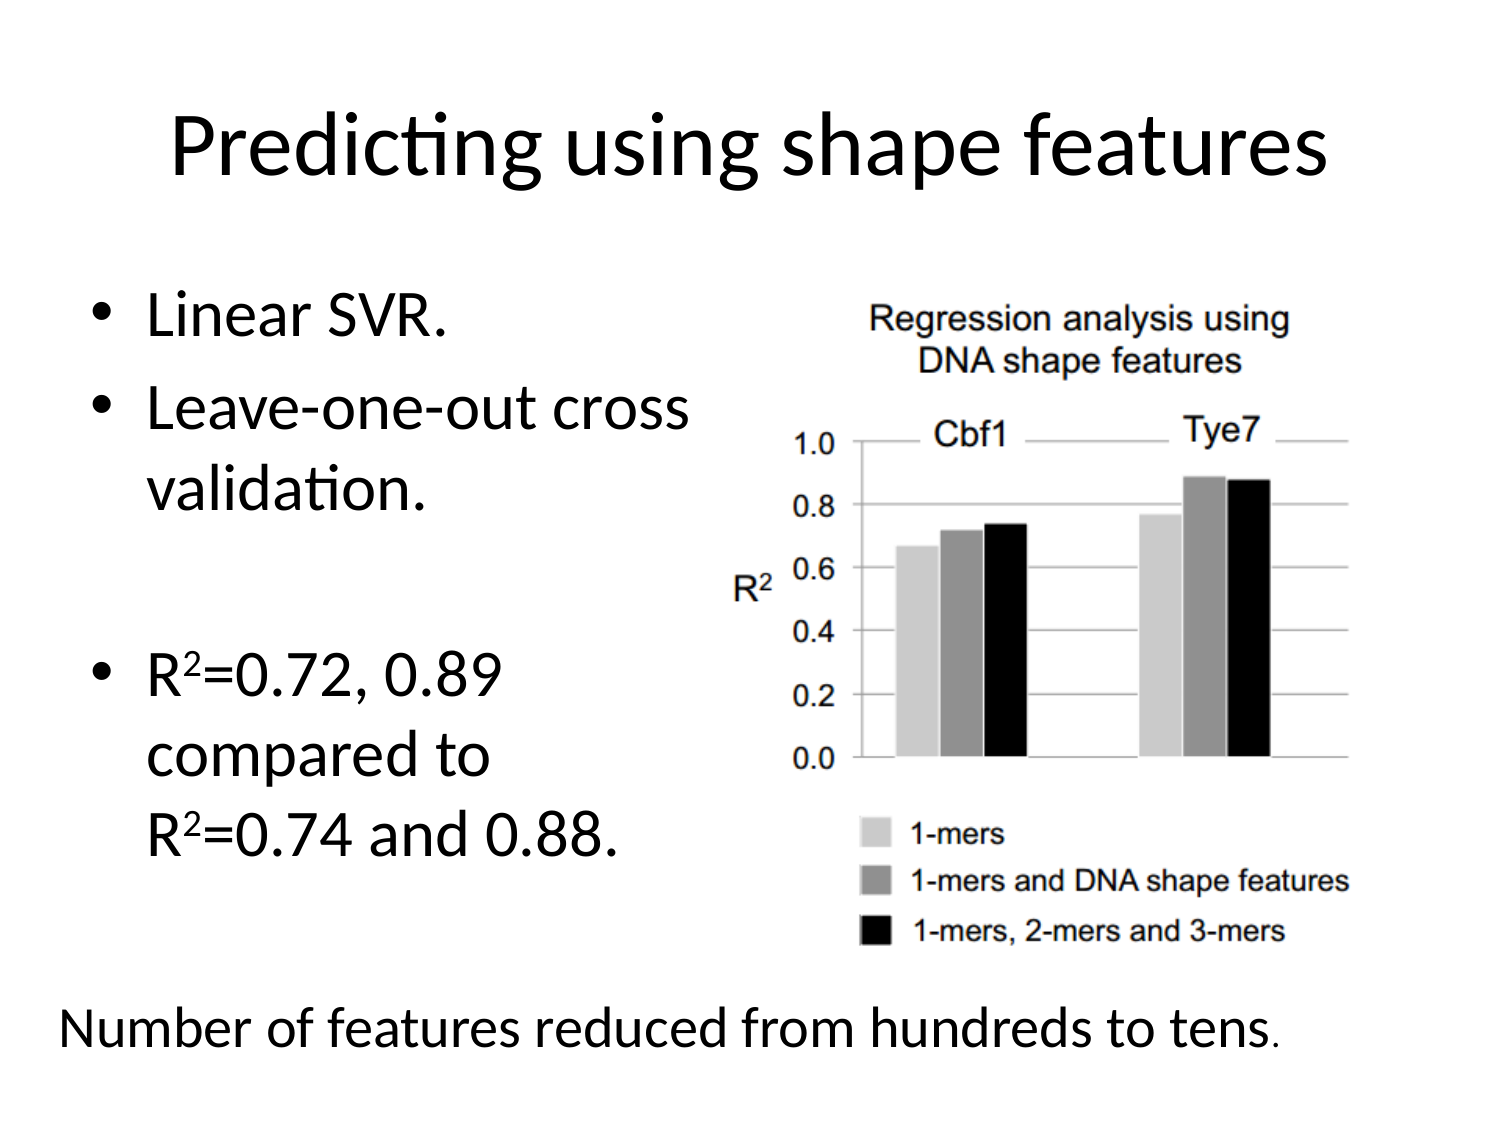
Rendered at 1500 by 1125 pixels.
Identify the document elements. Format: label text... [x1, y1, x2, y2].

text_box Number of features reduced from hundreds to tens. [44, 981, 1385, 1067]
list Linear SVR. Leave-one-out cross validation. R2=0.72, 0.89 compared to R2=0.74 and 0.88. [75, 262, 715, 981]
title Predicting using shape features [75, 45, 1425, 233]
picture [714, 290, 1379, 982]
